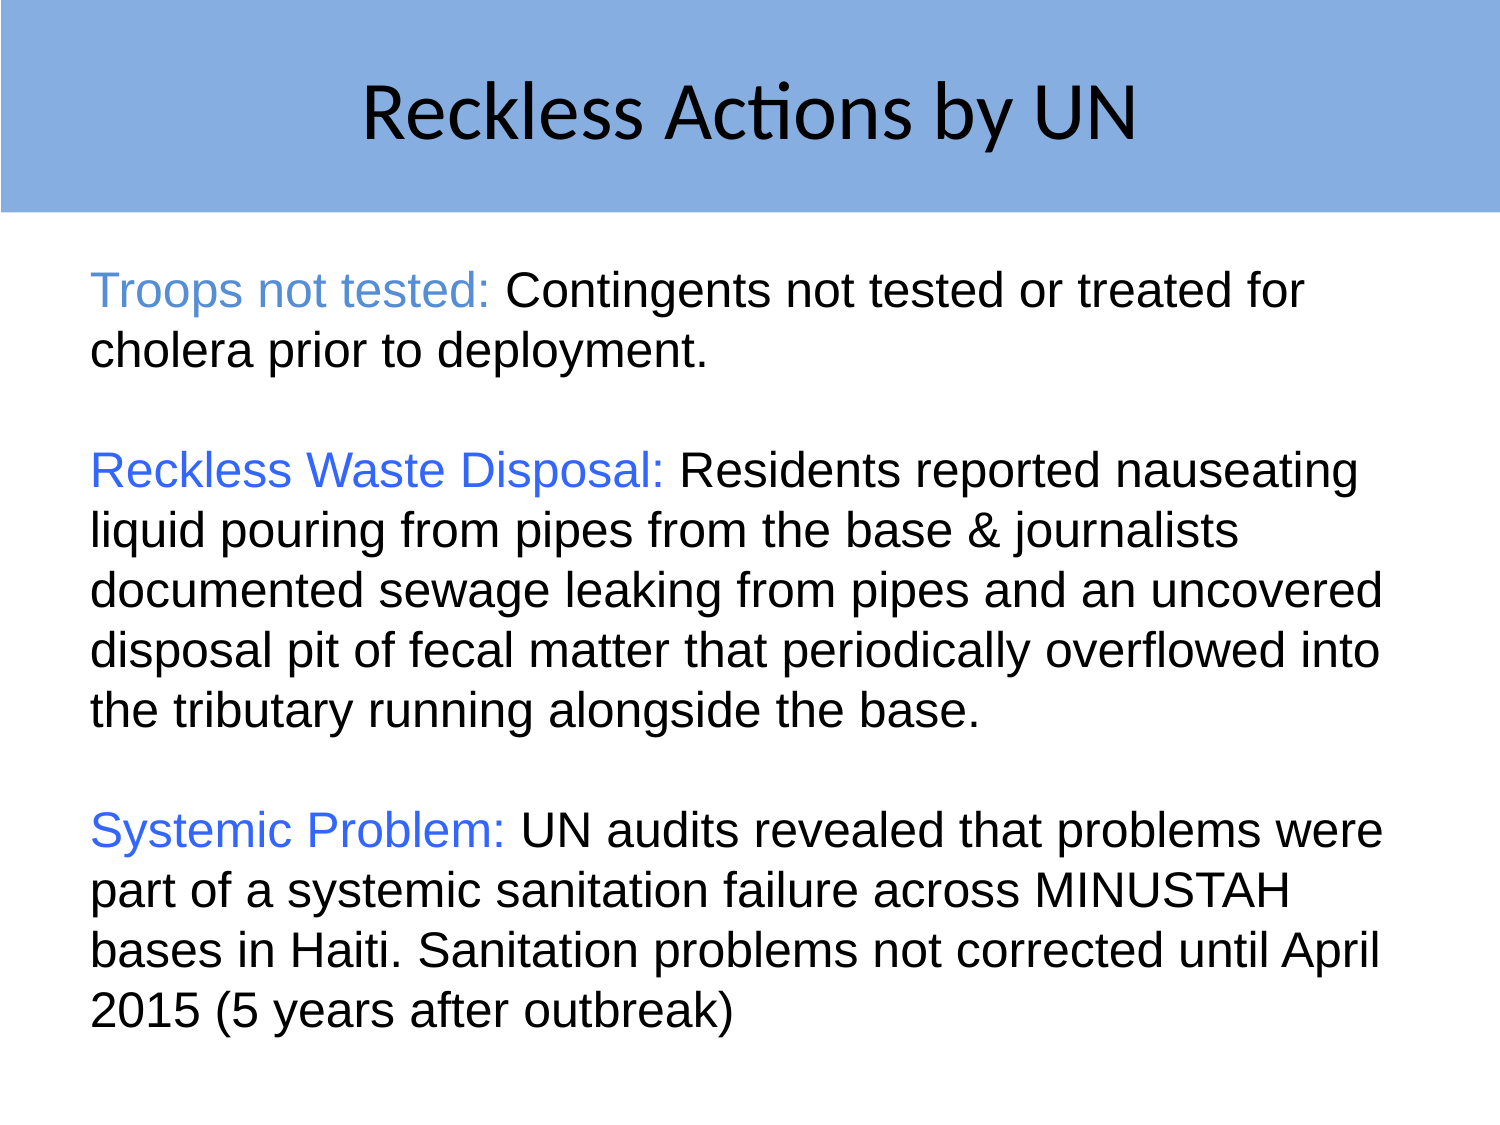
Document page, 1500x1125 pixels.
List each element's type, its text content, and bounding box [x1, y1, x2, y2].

text_box Troops not tested: Contingents not tested or treated for cholera prior to deployment. Reckless Waste Disposal: Residents reported nauseating liquid pouring from pipes from the base & journalists documented sewage leaking from pipes and an uncovered disposal pit of fecal matter that periodically overflowed into the tributary running alongside the base. Systemic Problem: UN audits revealed that problems were part of a systemic sanitation failure across MINUSTAH bases in Haiti. Sanitation problems not corrected until April 2015 (5 years after outbreak) [74, 249, 1438, 1045]
text_box Reckless Actions by UN [1, 0, 1500, 213]
